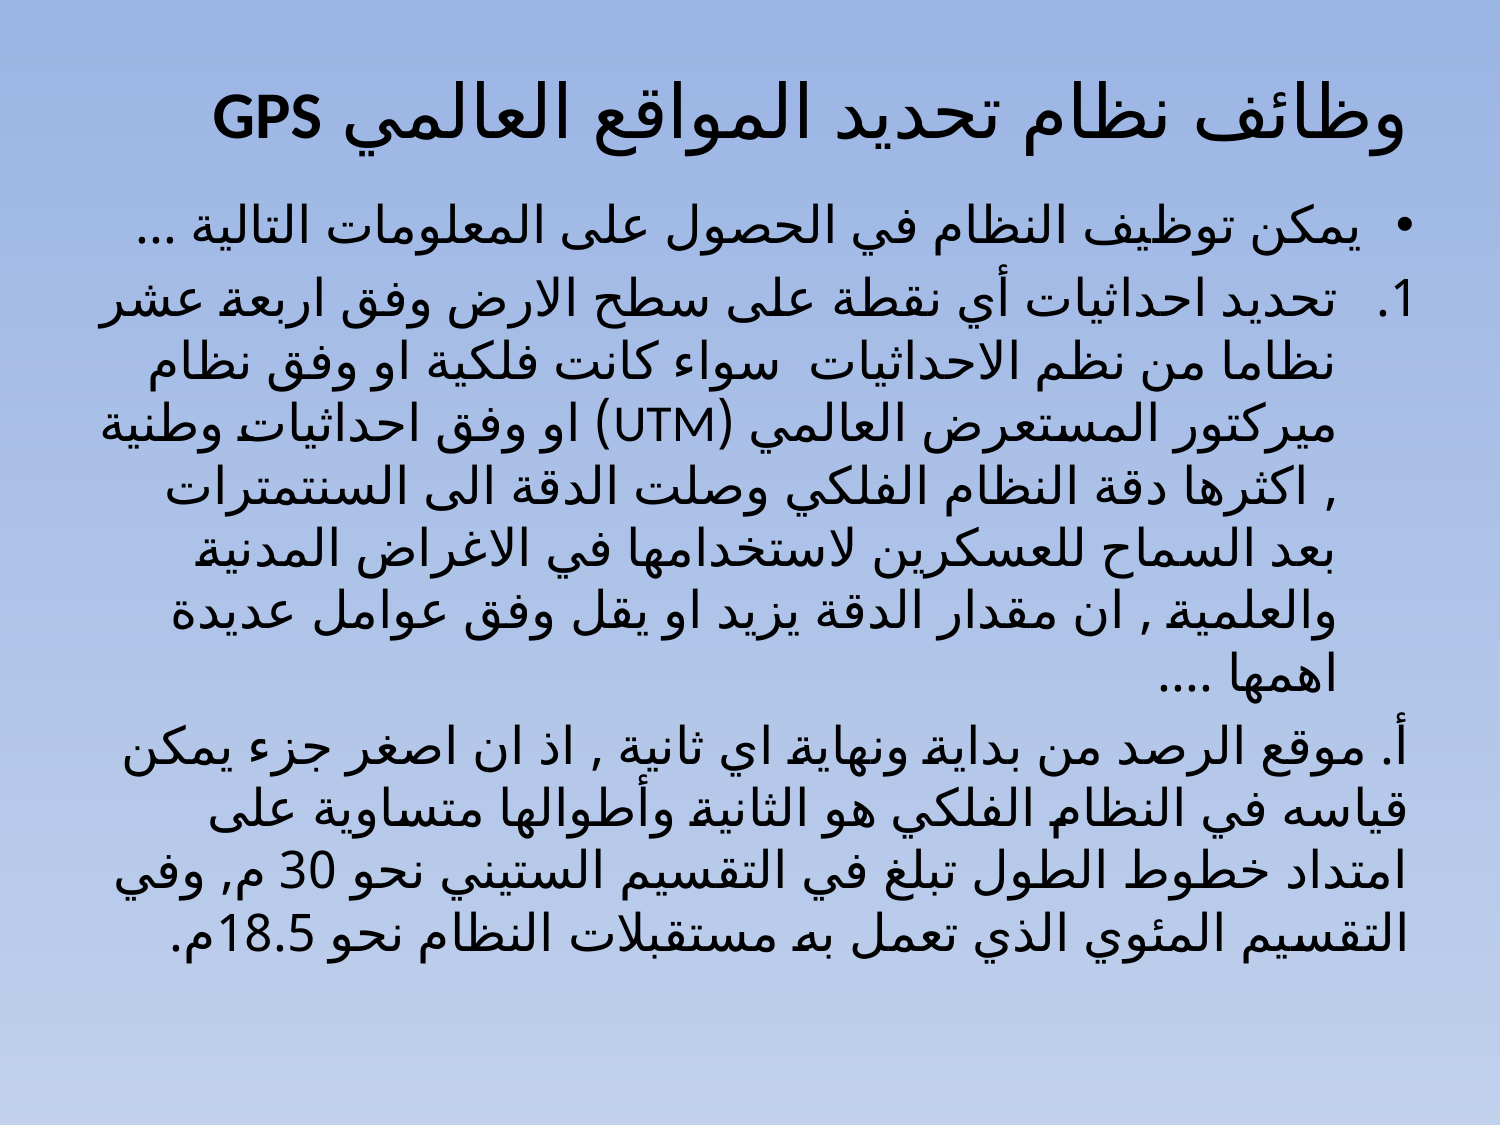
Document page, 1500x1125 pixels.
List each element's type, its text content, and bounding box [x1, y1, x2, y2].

title وظائف نظام تحديد المواقع العالمي GPS [75, 45, 1425, 173]
list يمكن توظيف النظام في الحصول على المعلومات التالية ... تحديد احداثيات أي نقطة على سطح الارض وفق اربعة عشر نظاما من نظم الاحداثيات سواء كانت فلكية او وفق نظام ميركتور المستعرض العالمي (UTM) او وفق احداثيات وطنية , اكثرها دقة النظام الفلكي وصلت الدقة الى السنتمترات بعد السماح للعسكرين لاستخدامها في الاغراض المدنية والعلمية , ان مقدار الدقة يزيد او يقل وفق عوامل عديدة اهمها .... أ. موقع الرصد من بداية ونهاية اي ثانية , اذ ان اصغر جزء يمكن قياسه في النظام الفلكي هو الثانية وأطوالها متساوية على امتداد خطوط الطول تبلغ في التقسيم الستيني نحو 30 م, وفي التقسيم المئوي الذي تعمل به مستقبلات النظام نحو 18.5م. [75, 184, 1425, 1047]
